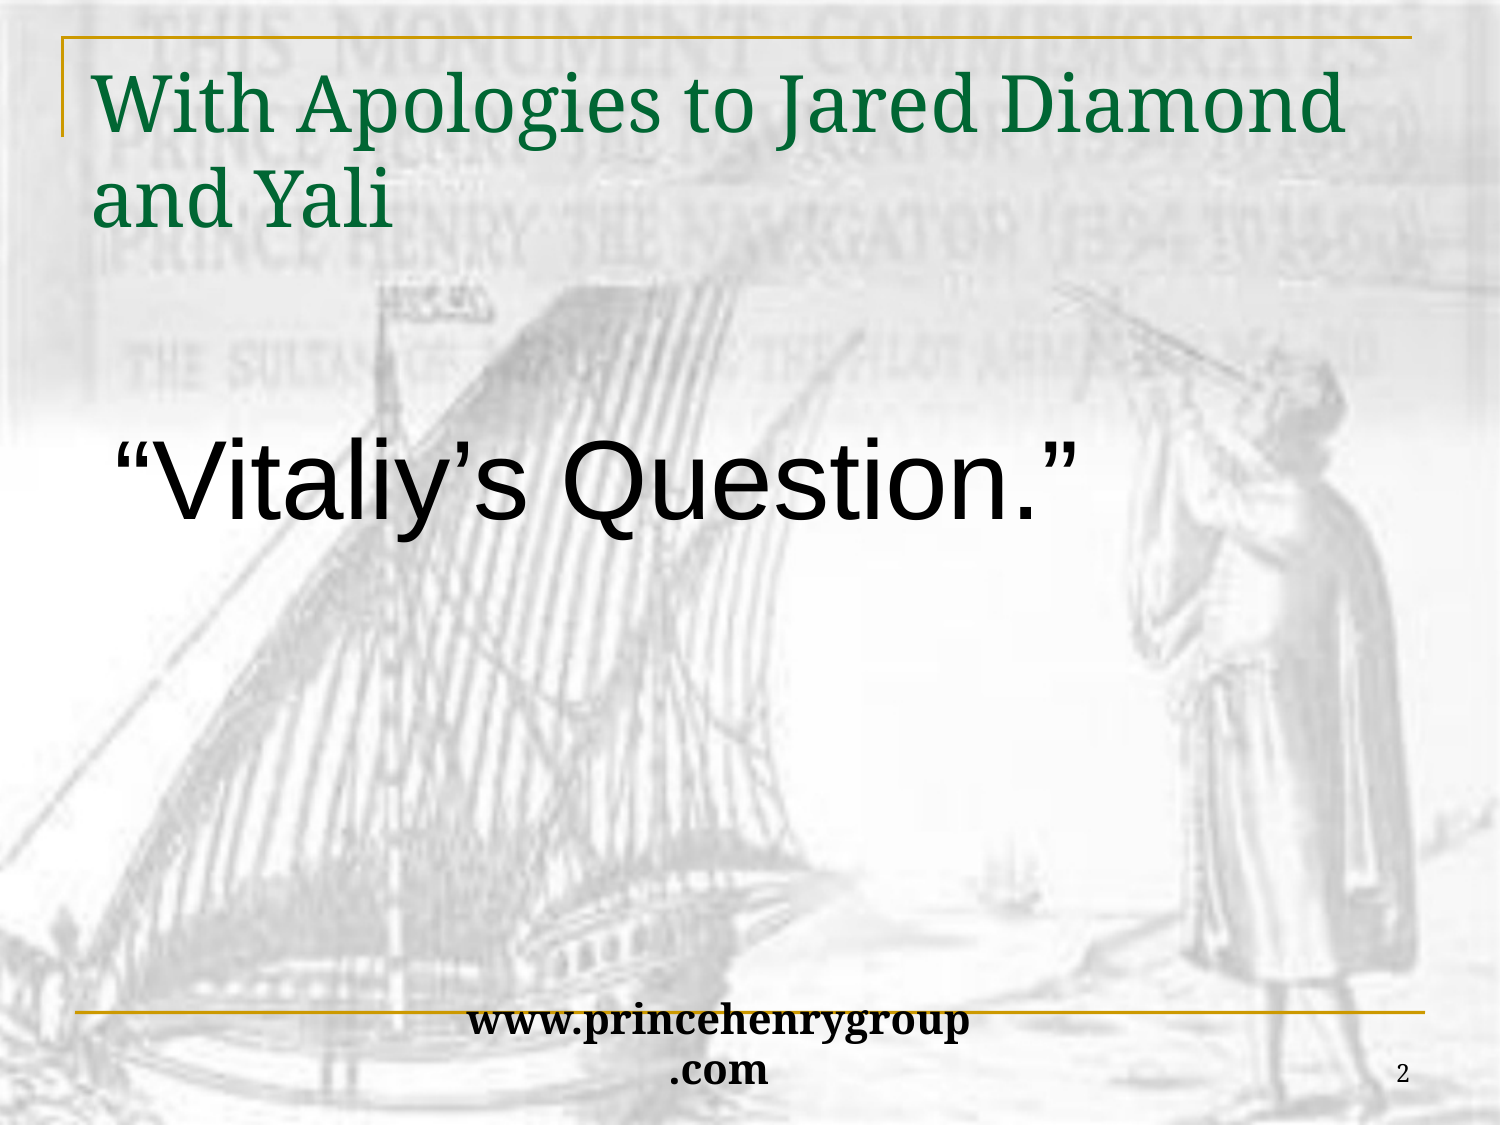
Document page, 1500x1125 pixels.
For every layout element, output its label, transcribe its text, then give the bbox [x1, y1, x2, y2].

list “Vitaliy’s Question.” [99, 399, 1451, 1125]
title With Apologies to Jared Diamond and Yali [74, 45, 1426, 233]
picture [0, 0, 1500, 1125]
